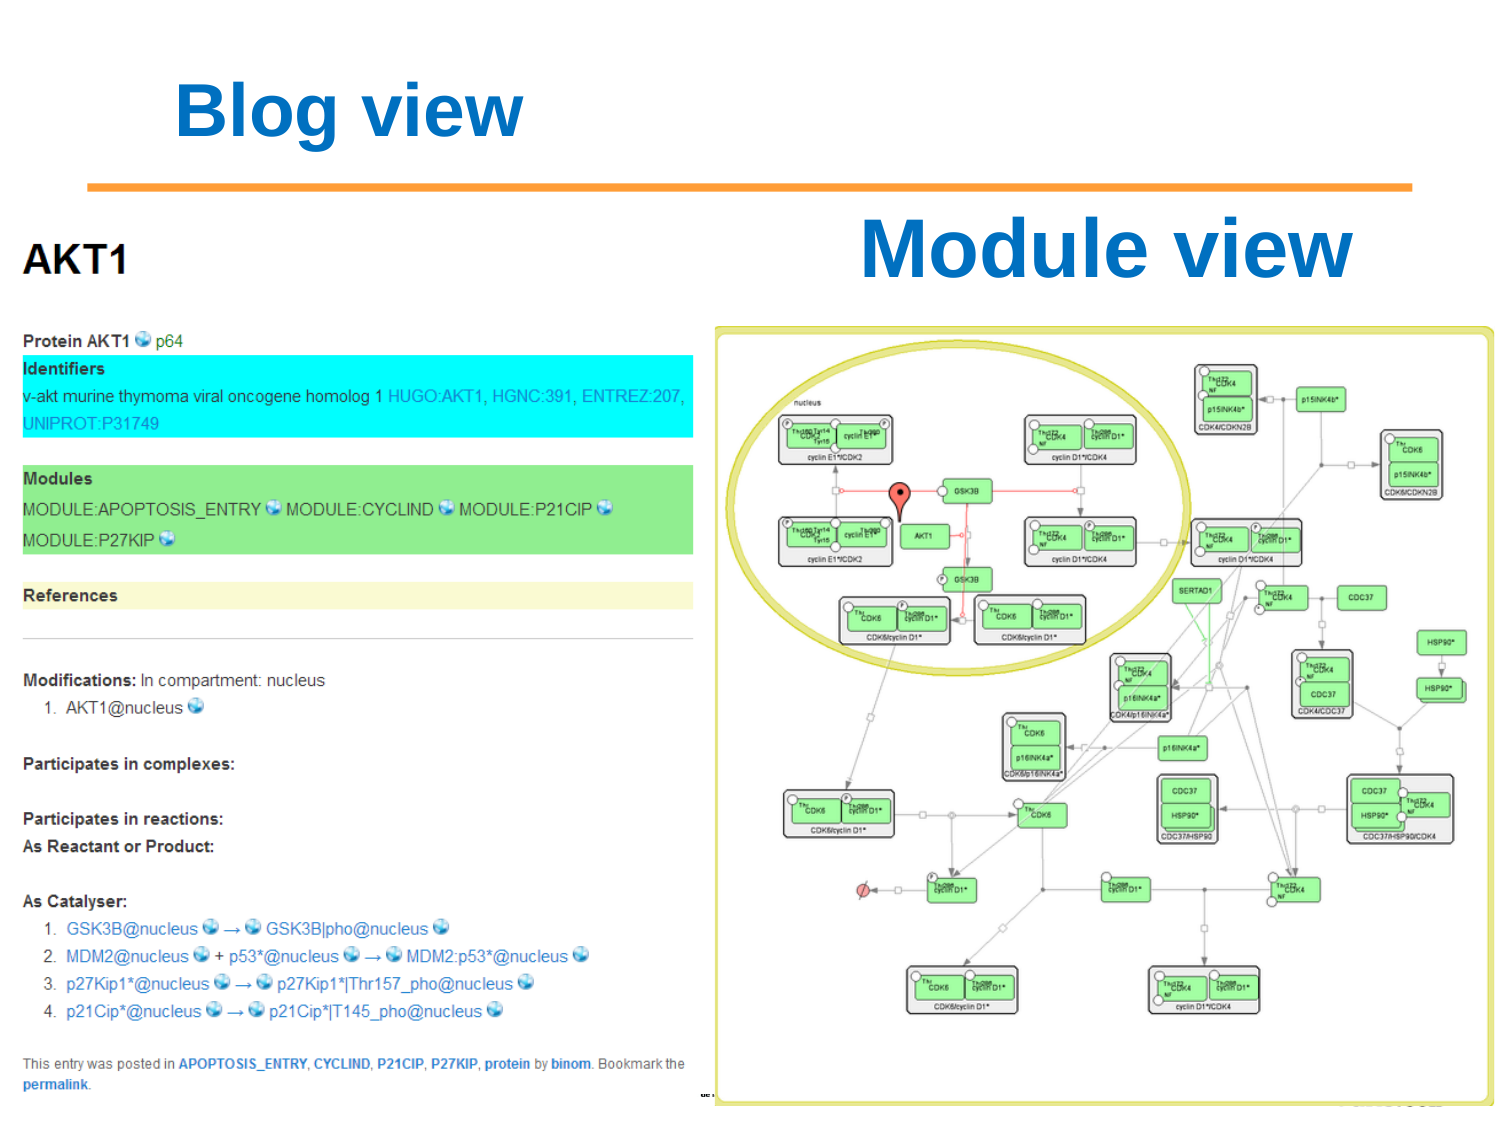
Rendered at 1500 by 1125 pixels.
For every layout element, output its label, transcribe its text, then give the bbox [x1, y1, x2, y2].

text_box Module view [844, 186, 1400, 302]
picture [0, 228, 1495, 1125]
text_box Blog view [159, 54, 609, 160]
